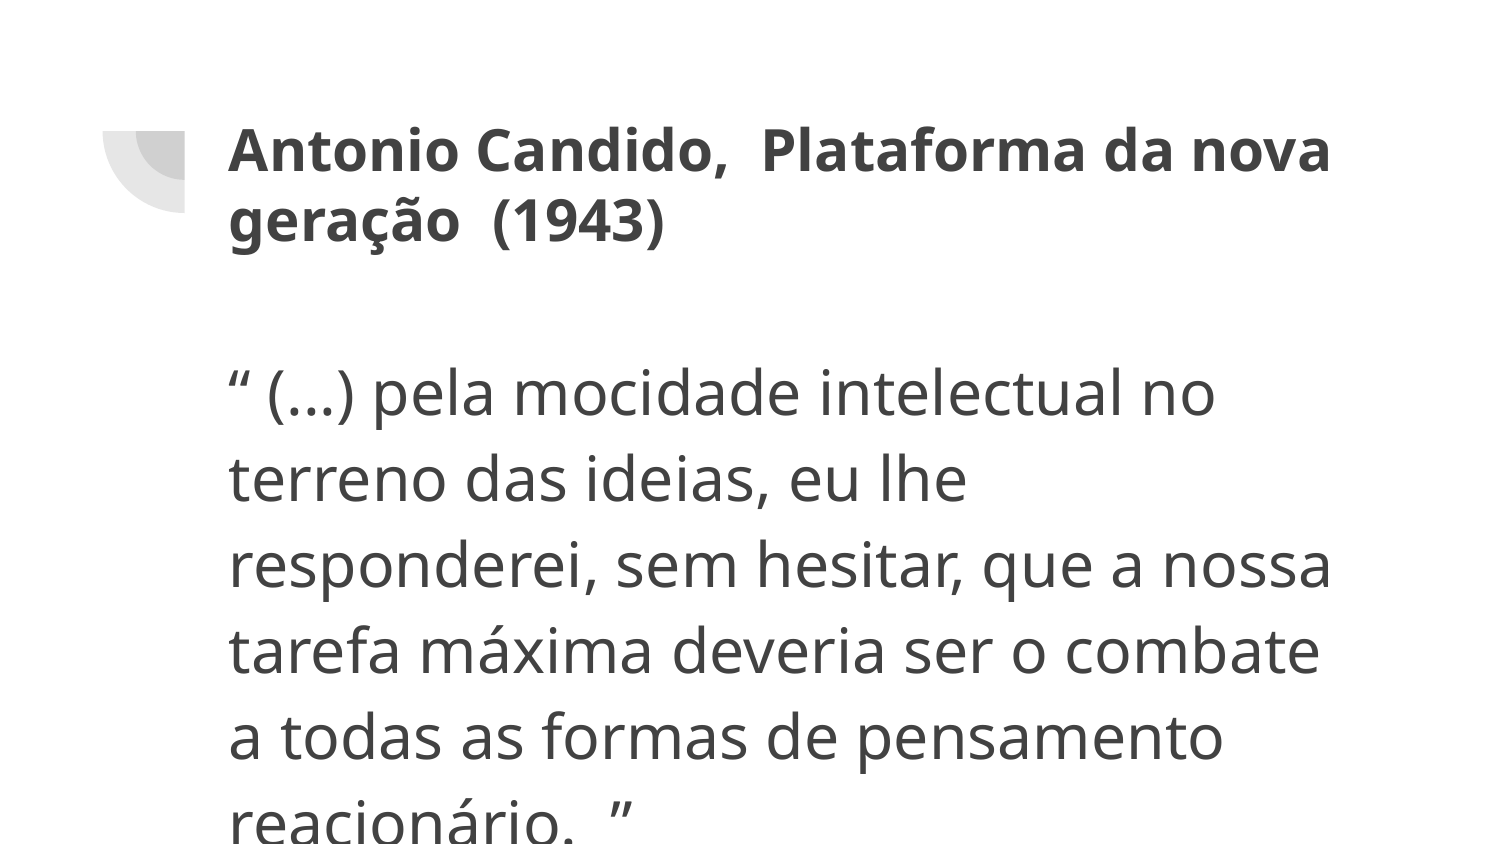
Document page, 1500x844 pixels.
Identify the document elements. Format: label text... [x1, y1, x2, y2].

title Antonio Candido, Plataforma da nova geração (1943) [213, 98, 1368, 263]
list “ (...) pela mocidade intelectual no terreno das ideias, eu lhe responderei, sem hesitar, que a nossa tarefa máxima deveria ser o combate a todas as formas de pensamento reacionário. ” [213, 326, 1368, 744]
